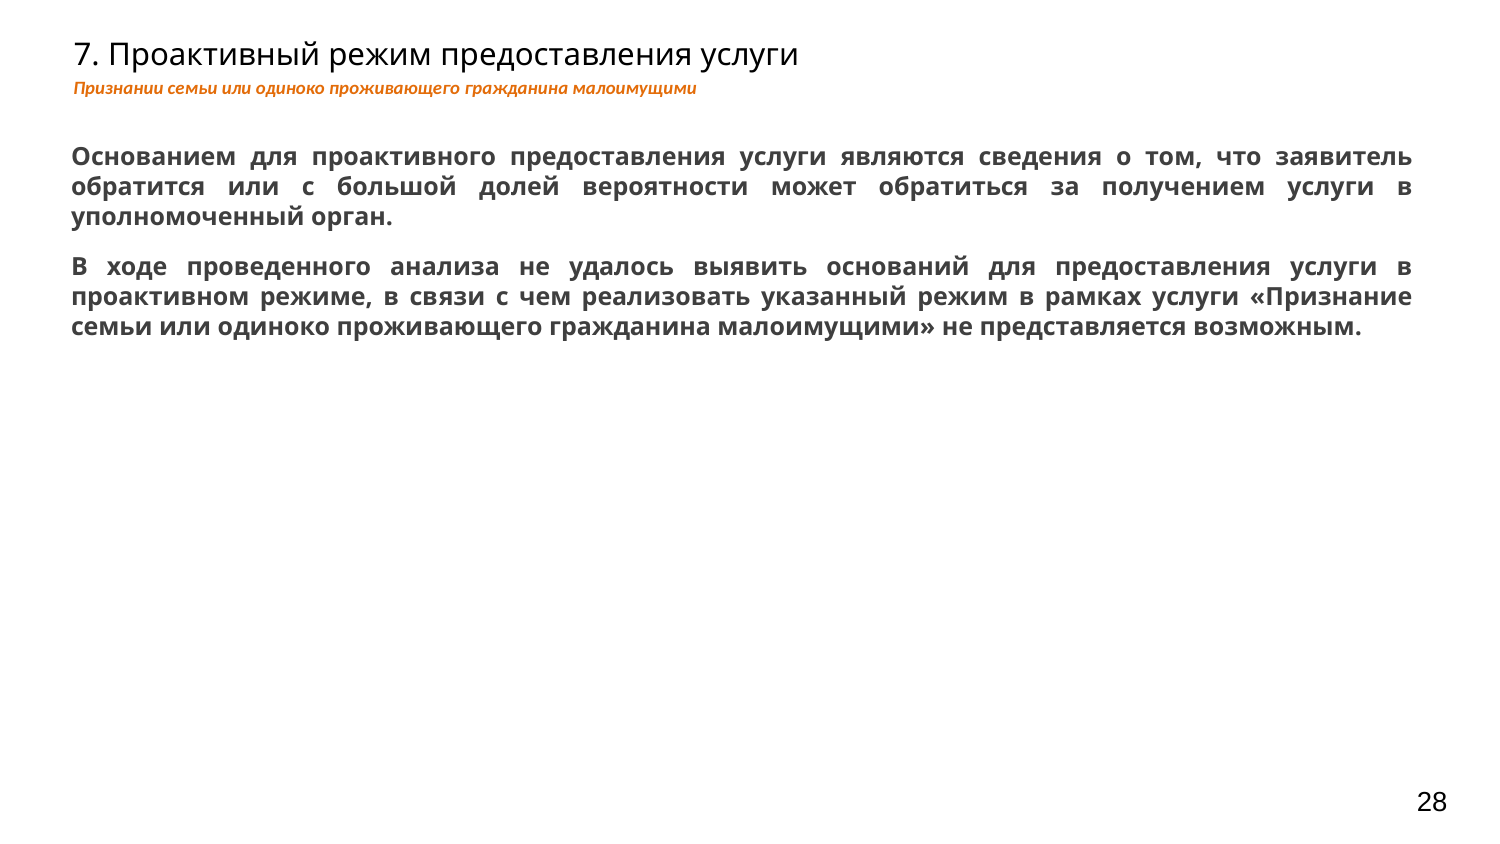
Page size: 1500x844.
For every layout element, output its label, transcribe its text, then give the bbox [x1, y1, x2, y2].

text_box Признании семьи или одиноко проживающего гражданина малоимущими [58, 67, 1233, 106]
slide_number 28 [1416, 778, 1488, 824]
title 7. Проактивный режим предоставления услуги [73, 34, 1124, 67]
text_box Основанием для проактивного предоставления услуги являются сведения о том, что заявитель обратится или с большой долей вероятности может обратиться за получением услуги в уполномоченный орган. В ходе проведенного анализа не удалось выявить оснований для предоставления услуги в проактивном режиме, в связи с чем реализовать указанный режим в рамках услуги «Признание семьи или одиноко проживающего гражданина малоимущими» не представляется возможным. [71, 140, 1415, 375]
